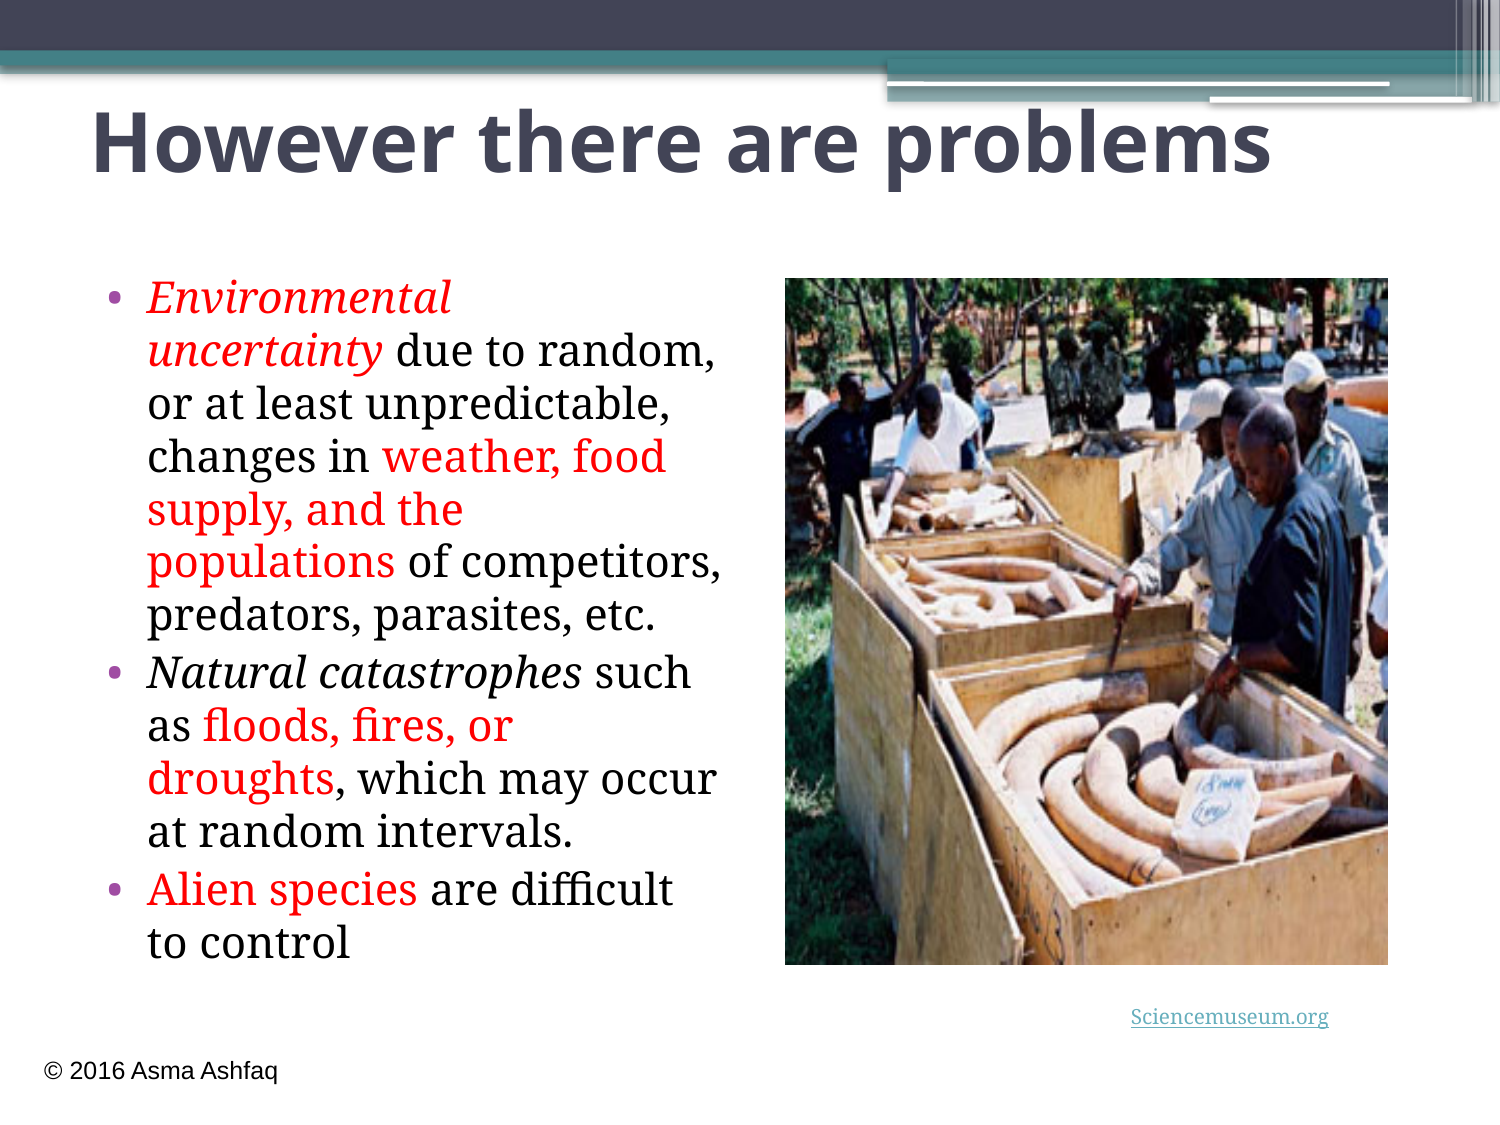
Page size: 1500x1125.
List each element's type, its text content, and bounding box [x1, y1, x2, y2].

title However there are problems [75, 45, 1425, 233]
text_box © 2016 Asma Ashfaq [29, 1046, 386, 1092]
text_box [785, 278, 1388, 1051]
list Environmental uncertainty due to random, or at least unpredictable, changes in weather, food supply, and the populations of competitors, predators, parasites, etc. Natural catastrophes such as floods, fires, or droughts, which may occur at random intervals. Alien species are difficult to control [75, 262, 738, 1006]
